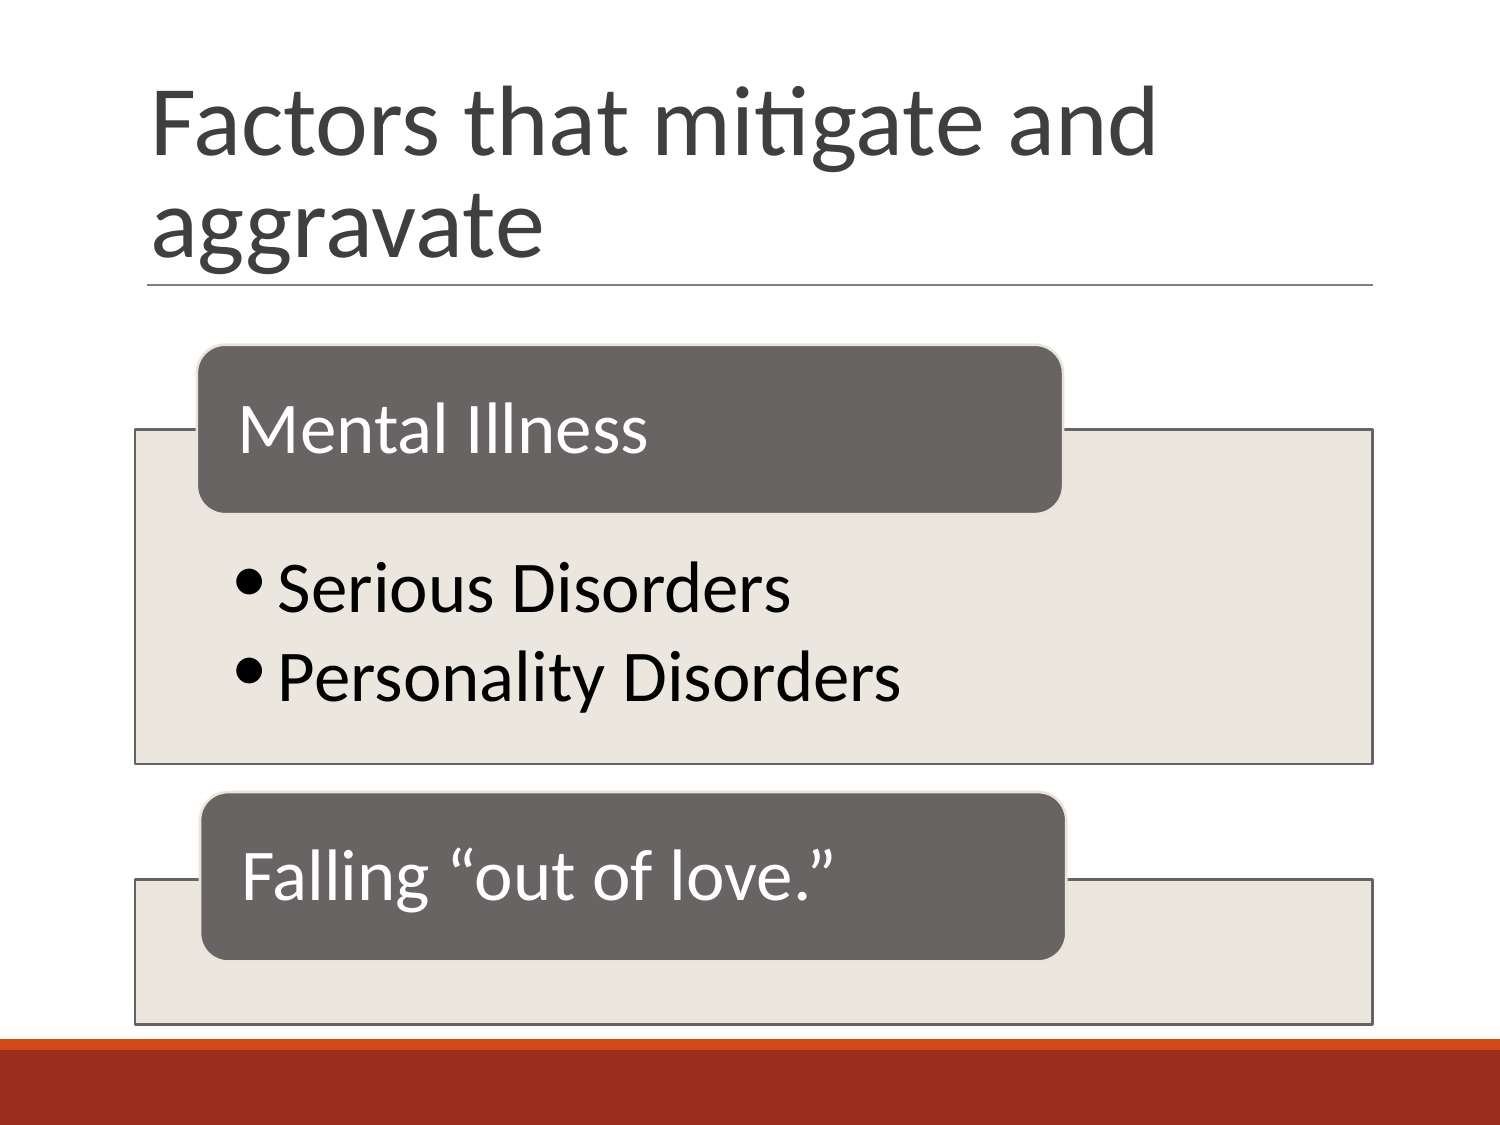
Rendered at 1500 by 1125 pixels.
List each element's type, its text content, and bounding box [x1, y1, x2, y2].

title Factors that mitigate and aggravate [135, 47, 1373, 285]
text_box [134, 344, 1373, 1025]
